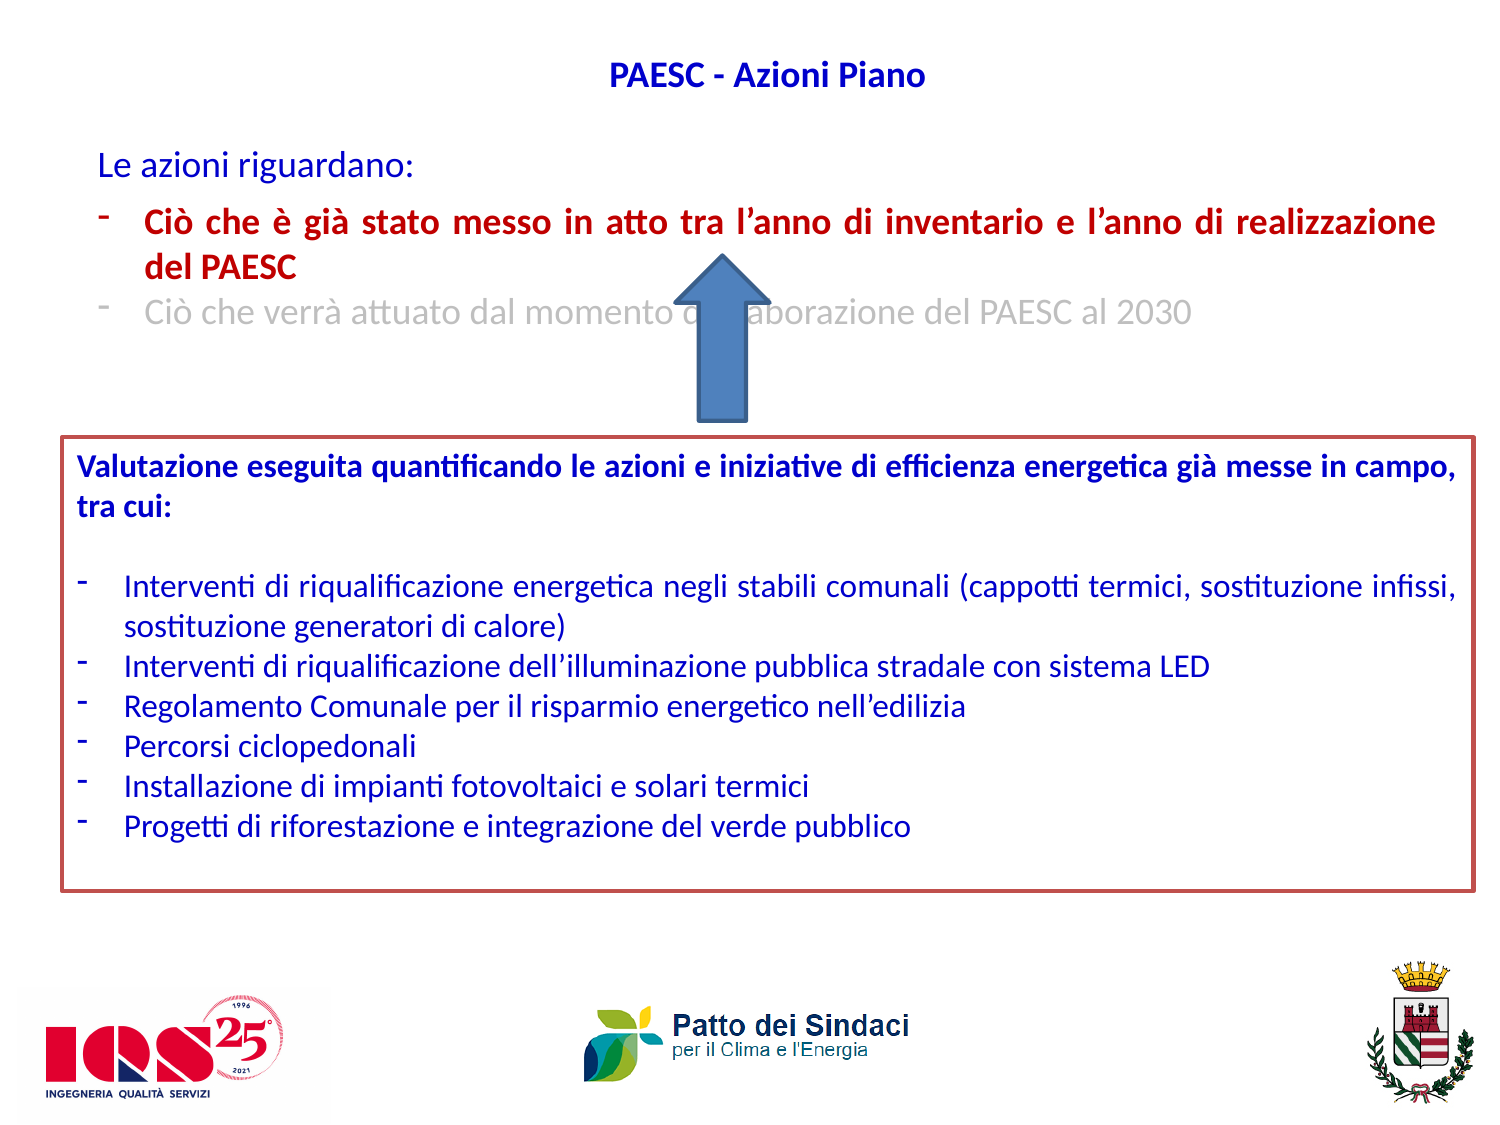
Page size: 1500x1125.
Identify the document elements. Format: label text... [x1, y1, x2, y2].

picture [17, 987, 331, 1124]
picture [572, 1000, 916, 1084]
text_box Valutazione eseguita quantificando le azioni e iniziative di efficienza energetica già messe in campo, tra cui: Interventi di riqualificazione energetica negli stabili comunali (cappotti termici, sostituzione infissi, sostituzione generatori di calore) Interventi di riqualificazione dell’illuminazione pubblica stradale con sistema LED Regolamento Comunale per il risparmio energetico nell’edilizia Percorsi ciclopedonali Installazione di impianti fotovoltaici e solari termici Progetti di riforestazione e integrazione del verde pubblico [60, 435, 1476, 893]
text_box PAESC - Azioni Piano Le azioni riguardano: Ciò che è già stato messo in atto tra l’anno di inventario e l’anno di realizzazione del PAESC Ciò che verrà attuato dal momento di elaborazione del PAESC al 2030 [82, 42, 1453, 435]
text_box [673, 253, 772, 423]
picture [1363, 960, 1476, 1109]
